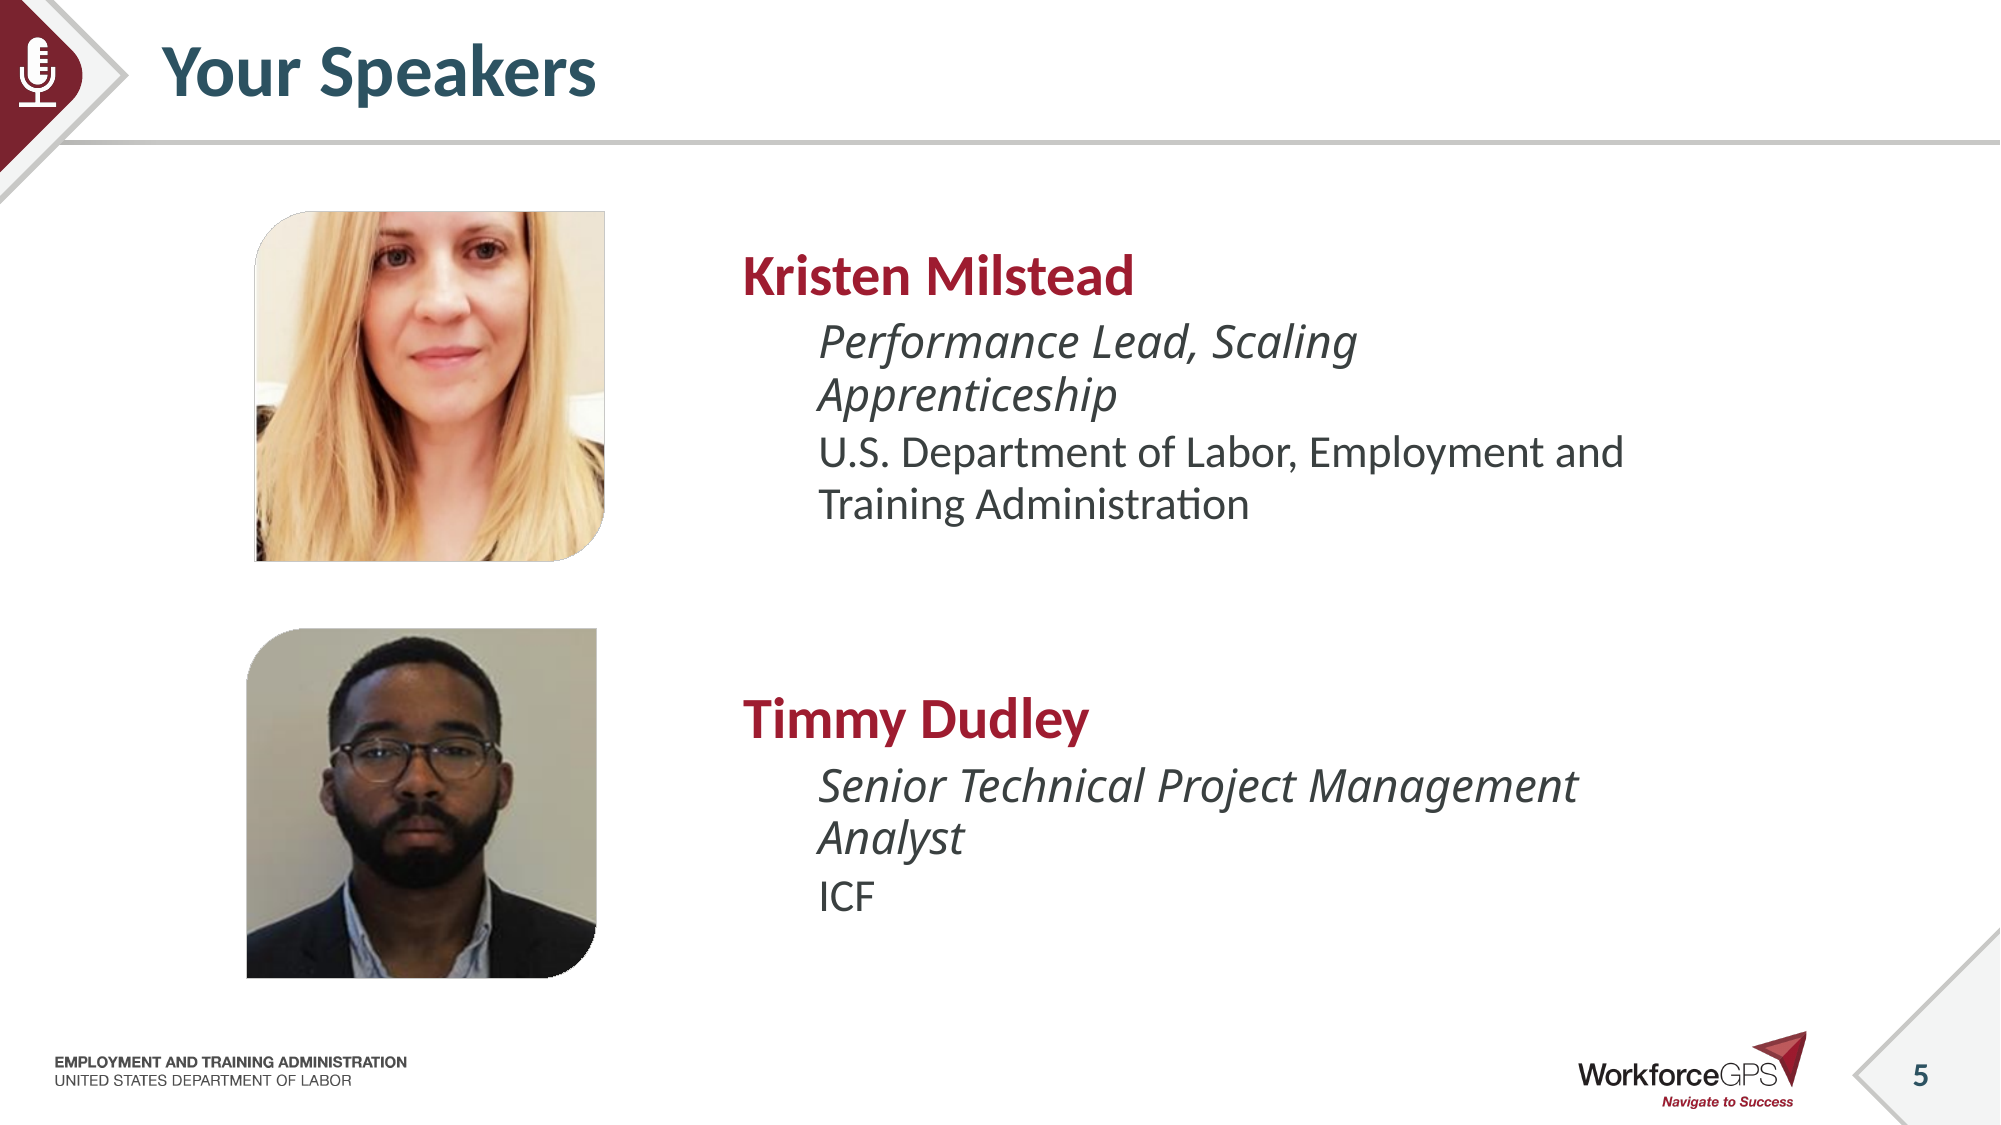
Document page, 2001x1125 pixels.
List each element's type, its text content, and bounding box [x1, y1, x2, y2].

list Timmy Dudley Senior Technical Project Management Analyst ICF [728, 623, 1677, 985]
picture [0, 34, 75, 110]
list Kristen Milstead Performance Lead, Scaling Apprenticeship U.S. Department of Labor, Employment and Training Administration [728, 205, 1655, 567]
slide_number 5 [1867, 1042, 1975, 1103]
title Your Speakers [132, 7, 1950, 137]
picture [254, 211, 606, 562]
list File must be in CSV format in only one file for your grant as a whole File must include every data element as a data field entry Participant records must have a corresponding code value for each data element Cannot contain: participant names data element headers additional rows blank entries when code values are required null values instead of a blank or a space. Note that in some cases, leaving the data field blank is an option if the data element does not apply to the participant. Spaces are counted as a code value. [47, 1049, 420, 1095]
picture [246, 628, 597, 979]
